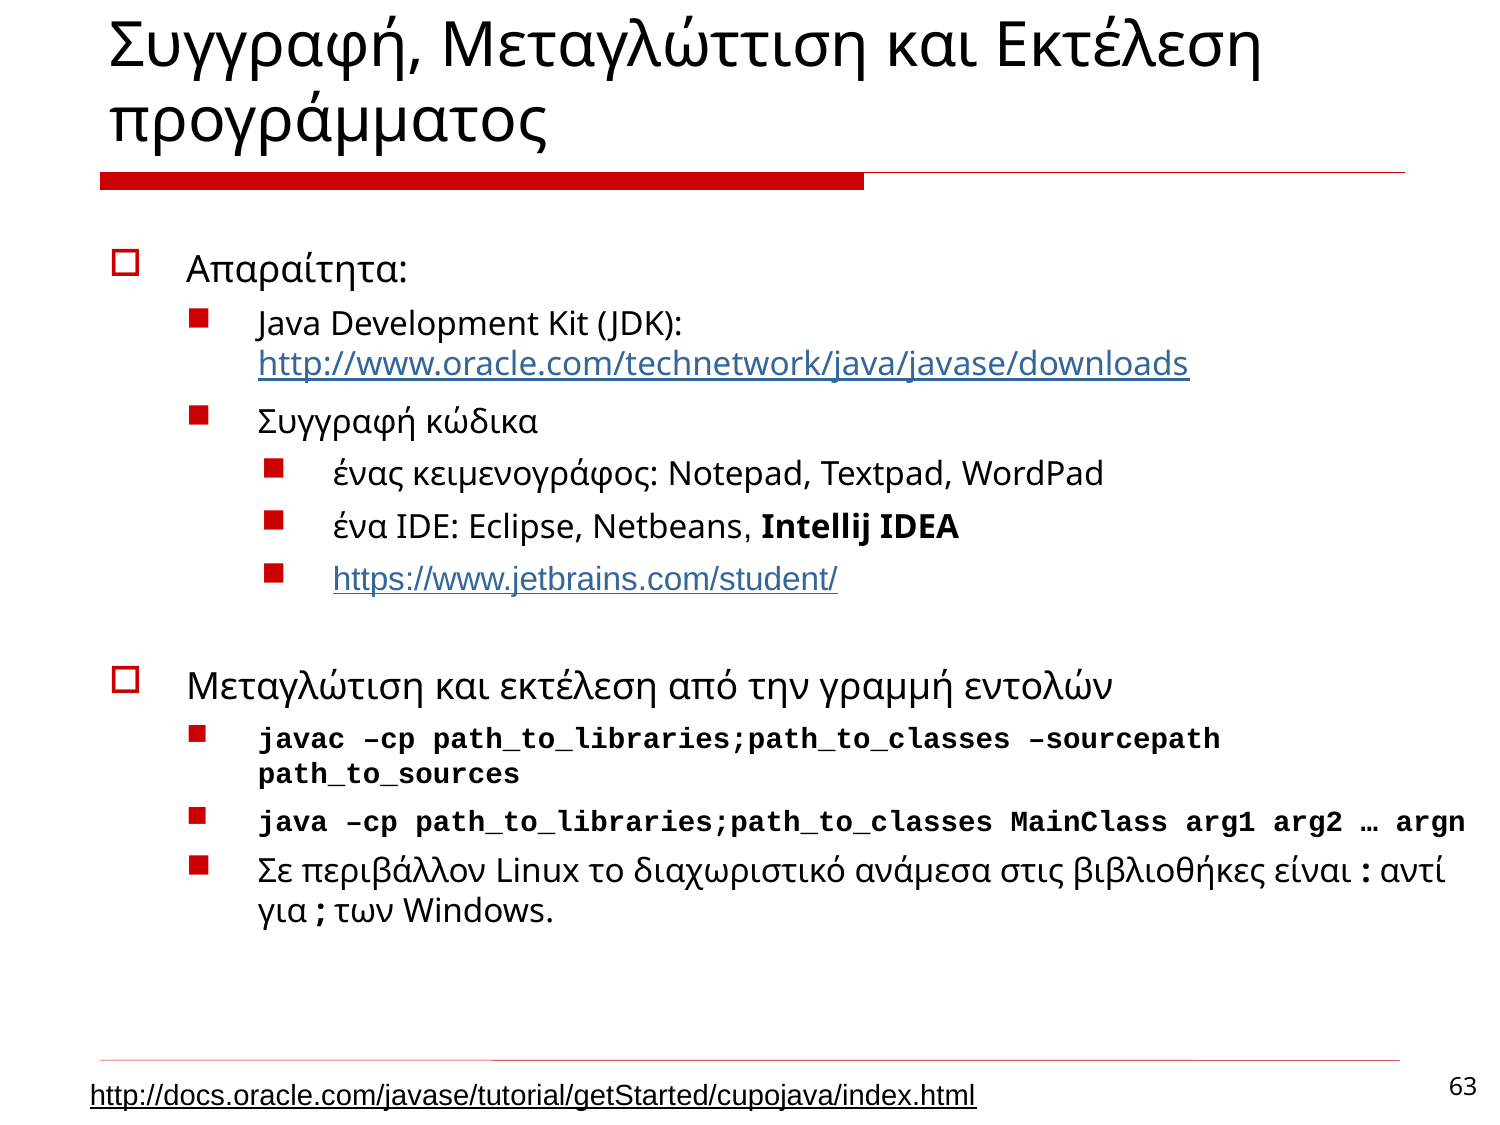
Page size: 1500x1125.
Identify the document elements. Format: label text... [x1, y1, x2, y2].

title Συγγραφή, Μεταγλώττιση και Εκτέλεση προγράμματος [93, 23, 1407, 162]
text_box http://docs.oracle.com/javase/tutorial/getStarted/cupojava/index.html [75, 1068, 1493, 1119]
slide_number 63 [1179, 1063, 1493, 1068]
text_box Απαραίτητα: Java Development Kit (JDK): http://www.oracle.com/technetwork/java/javase/downloads Συγγραφή κώδικα ένας κειμενογράφος: Notepad, Textpad, WordPad ένα IDE: Eclipse, Netbeans, Intellij IDEA https://www.jetbrains.com/student/ Μεταγλώτιση και εκτέλεση από την γραμμή εντολών javac –cp path_to_libraries;path_to_classes –sourcepath path_to_sources java –cp path_to_libraries;path_to_classes MainClass arg1 arg2 … argn Σε περιβάλλον Linux το διαχωριστικό ανάμεσα στις βιβλιοθήκες είναι : αντί για ; των Windows. [94, 237, 1500, 1050]
